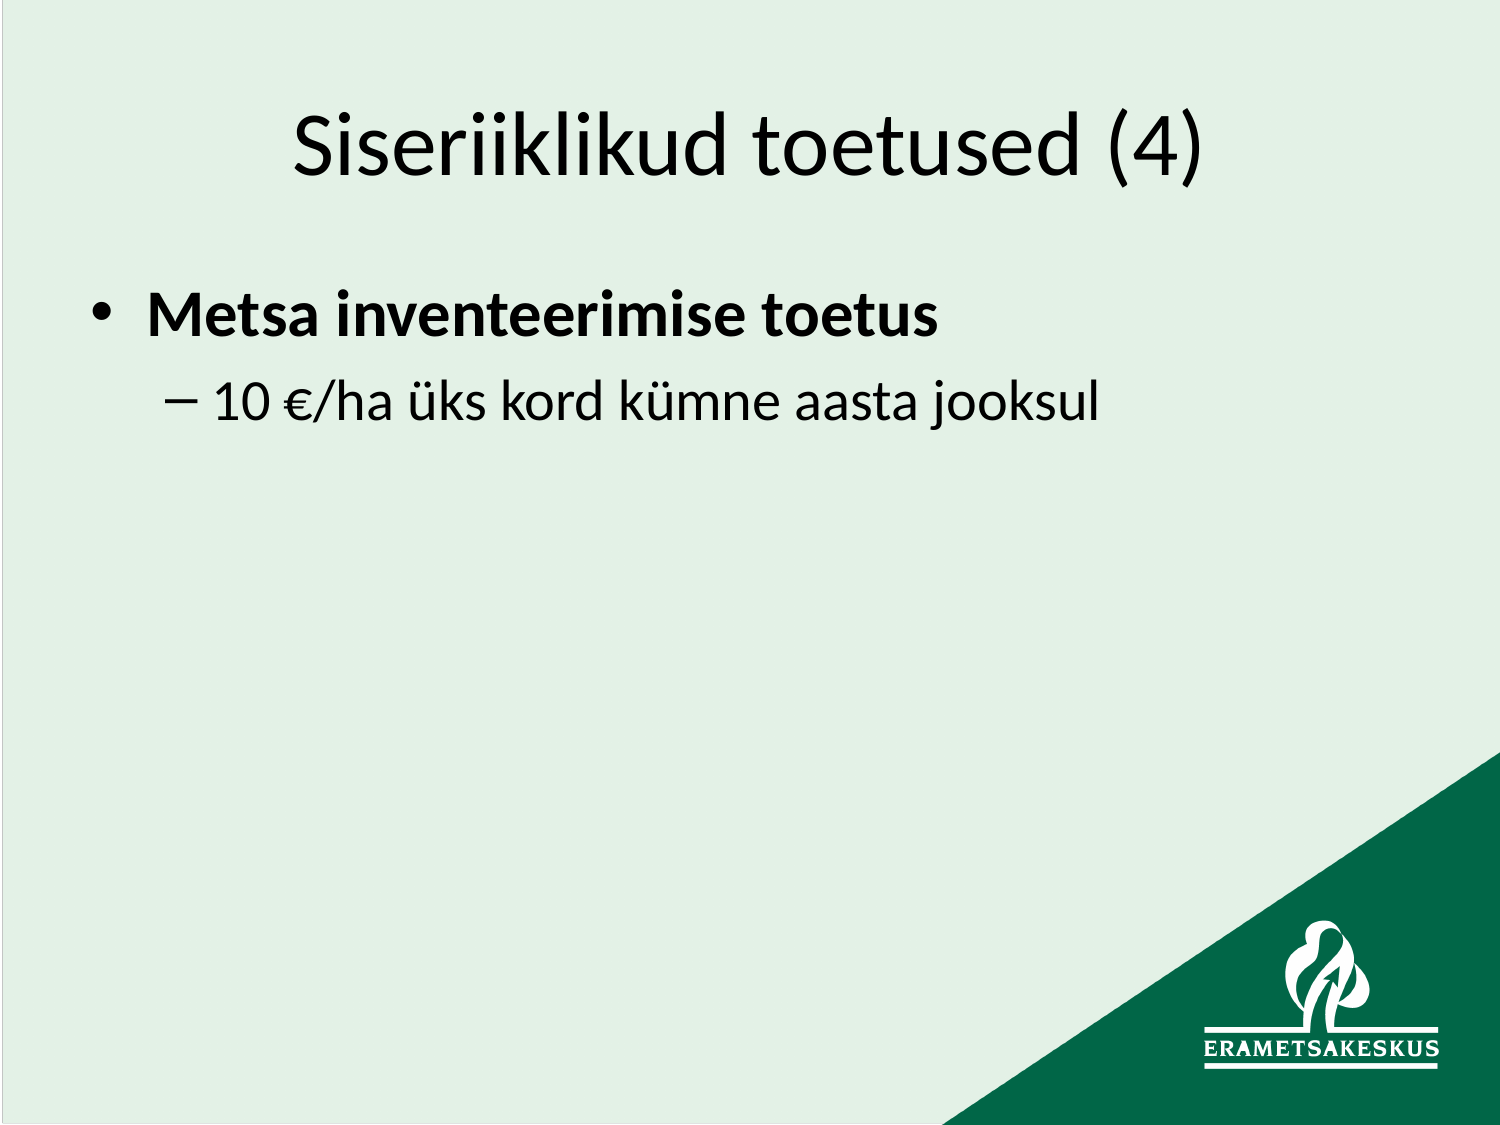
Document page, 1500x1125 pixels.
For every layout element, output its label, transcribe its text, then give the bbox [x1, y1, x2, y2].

list Metsa inventeerimise toetus 10 €/ha üks kord kümne aasta jooksul [75, 262, 1425, 1005]
title Siseriiklikud toetused (4) [75, 45, 1425, 233]
picture [0, 0, 1500, 1125]
